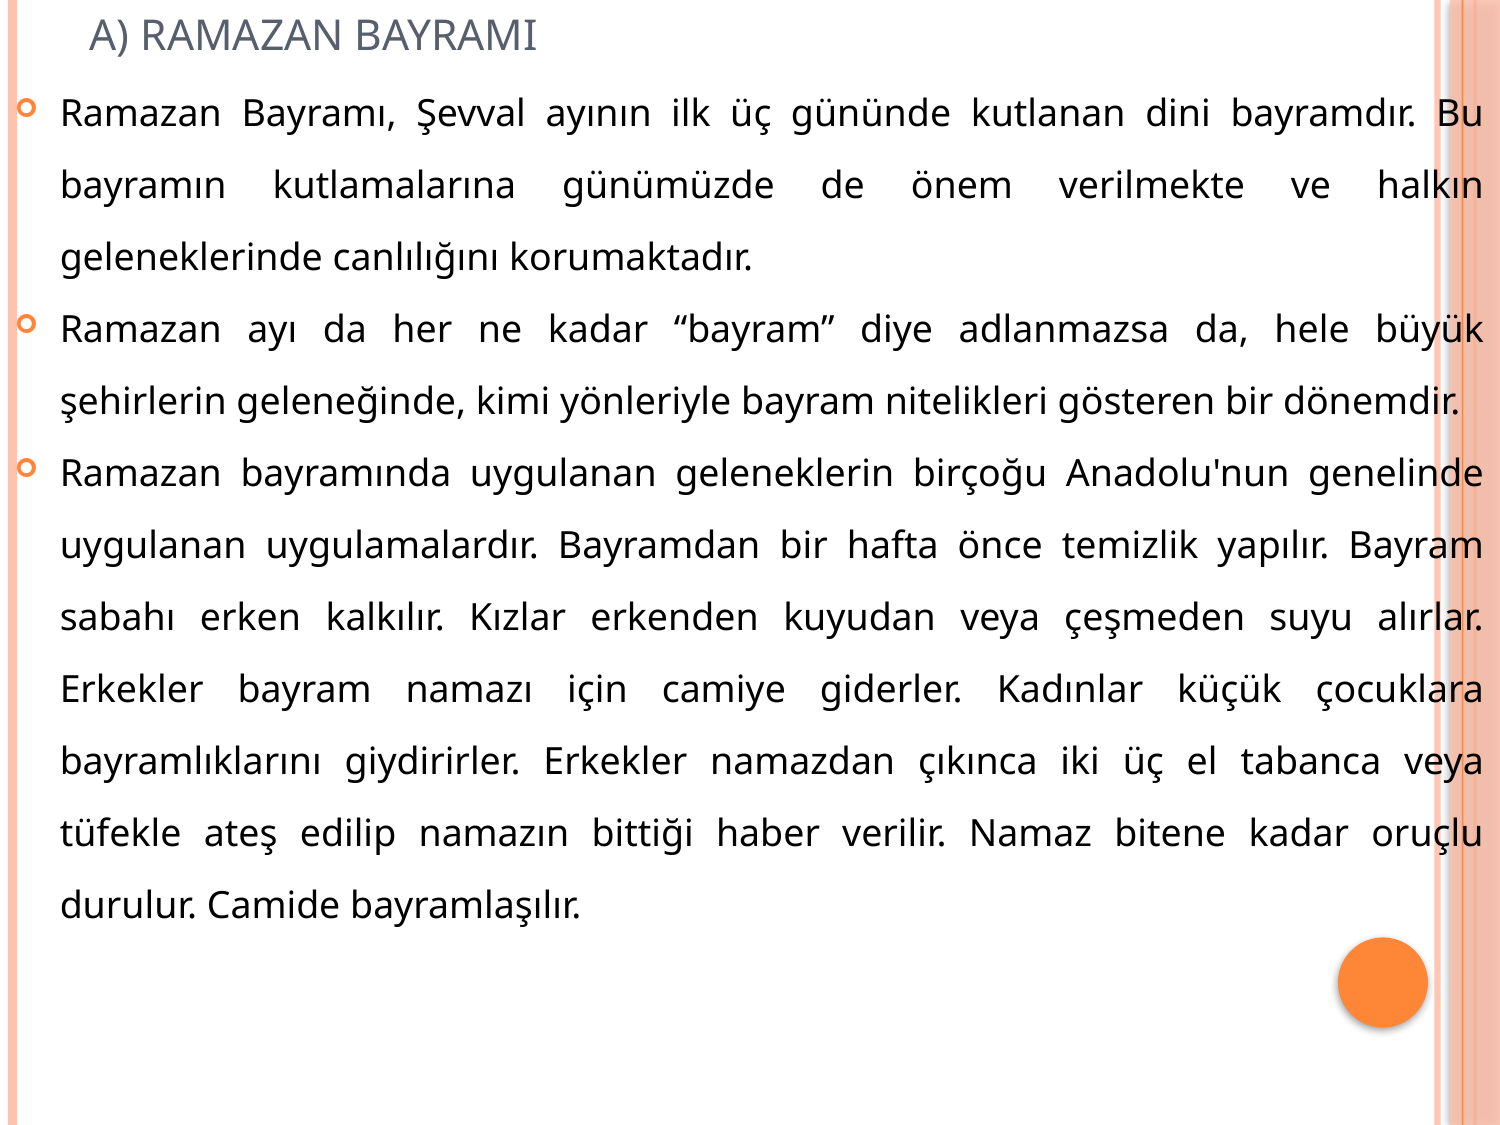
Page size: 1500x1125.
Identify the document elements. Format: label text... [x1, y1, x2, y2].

list Ramazan Bayramı, Şevval ayının ilk üç gününde kutlanan dini bayramdır. Bu bayramın kutlamalarına günümüzde de önem verilmekte ve halkın geleneklerinde canlılığını korumaktadır. Ramazan ayı da her ne kadar “bayram” diye adlanmazsa da, hele büyük şehirlerin geleneğinde, kimi yönleriyle bayram nitelikleri gösteren bir dönemdir. Ramazan bayramında uygulanan geleneklerin birçoğu Anadolu'nun genelinde uygulanan uygulamalardır. Bayramdan bir hafta önce temizlik yapılır. Bayram sabahı erken kalkılır. Kızlar erkenden kuyudan veya çeşmeden suyu alırlar. Erkekler bayram namazı için camiye giderler. Kadınlar küçük çocuklara bayramlıklarını giydirirler. Erkekler namazdan çıkınca iki üç el tabanca veya tüfekle ateş edilip namazın bittiği haber verilir. Namaz bitene kadar oruçlu durulur. Camide bayramlaşılır. [0, 54, 1500, 1125]
title a) RAMAZAN BAYRAMI [75, 0, 1425, 54]
